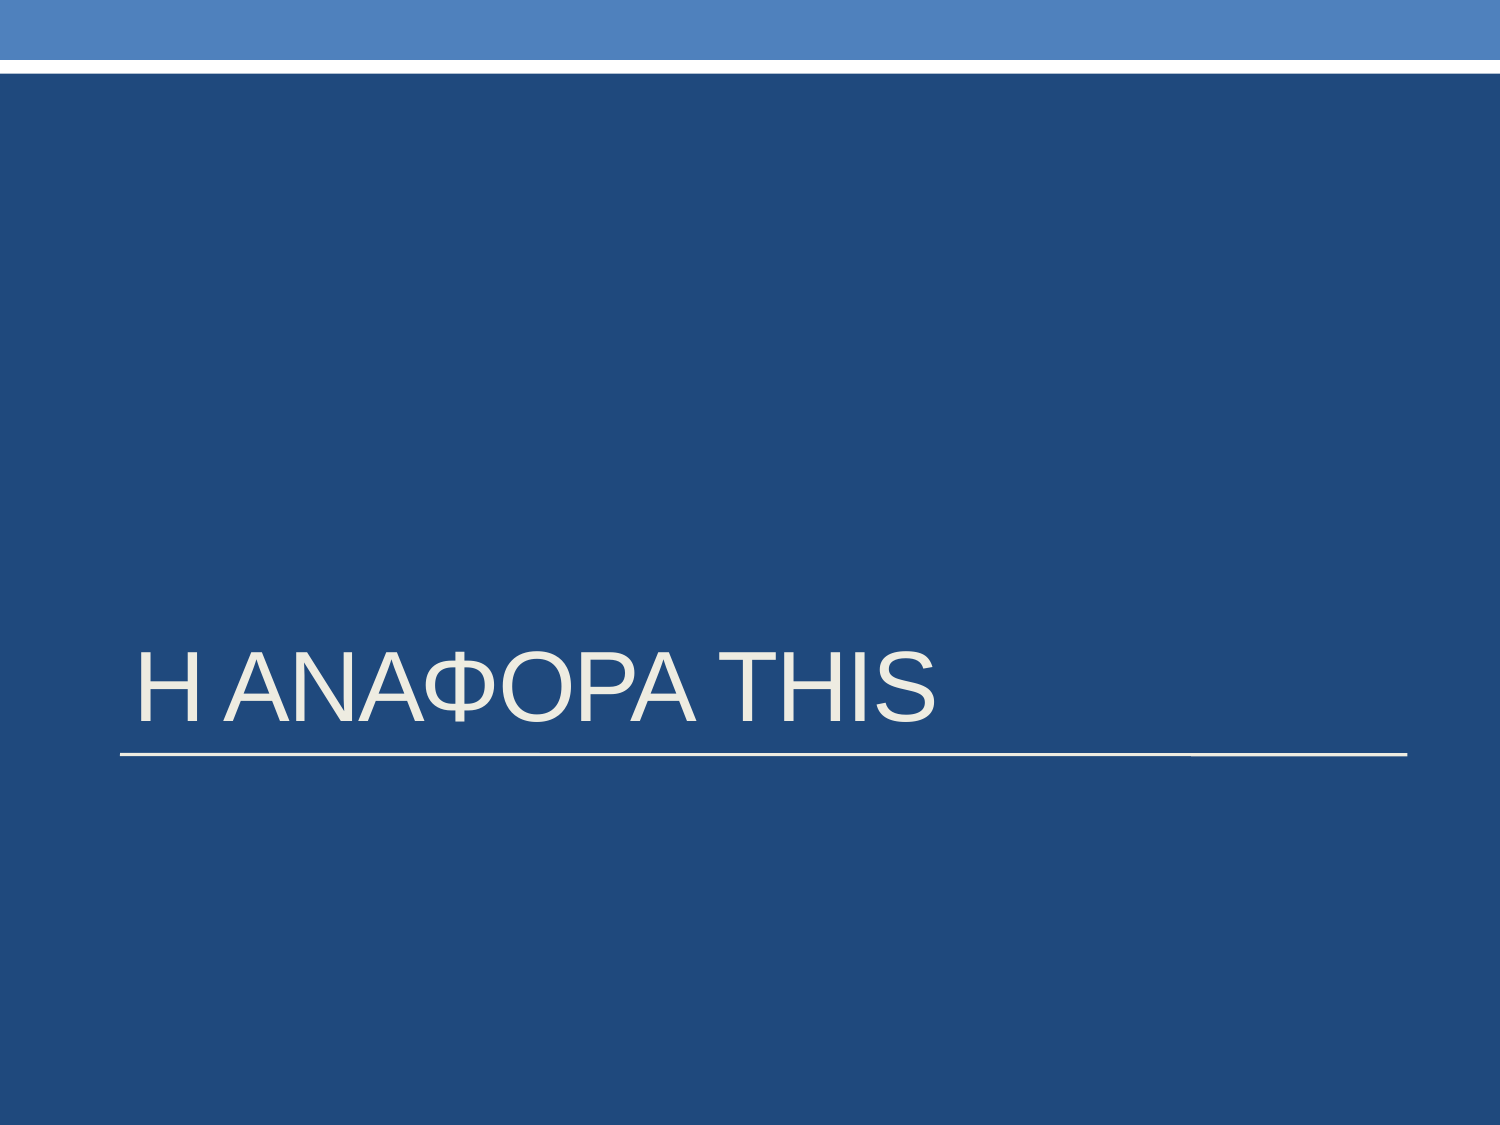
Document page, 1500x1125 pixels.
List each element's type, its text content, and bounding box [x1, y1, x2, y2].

title Η ΑΝΑΦΟΡΑ this [118, 387, 1394, 749]
